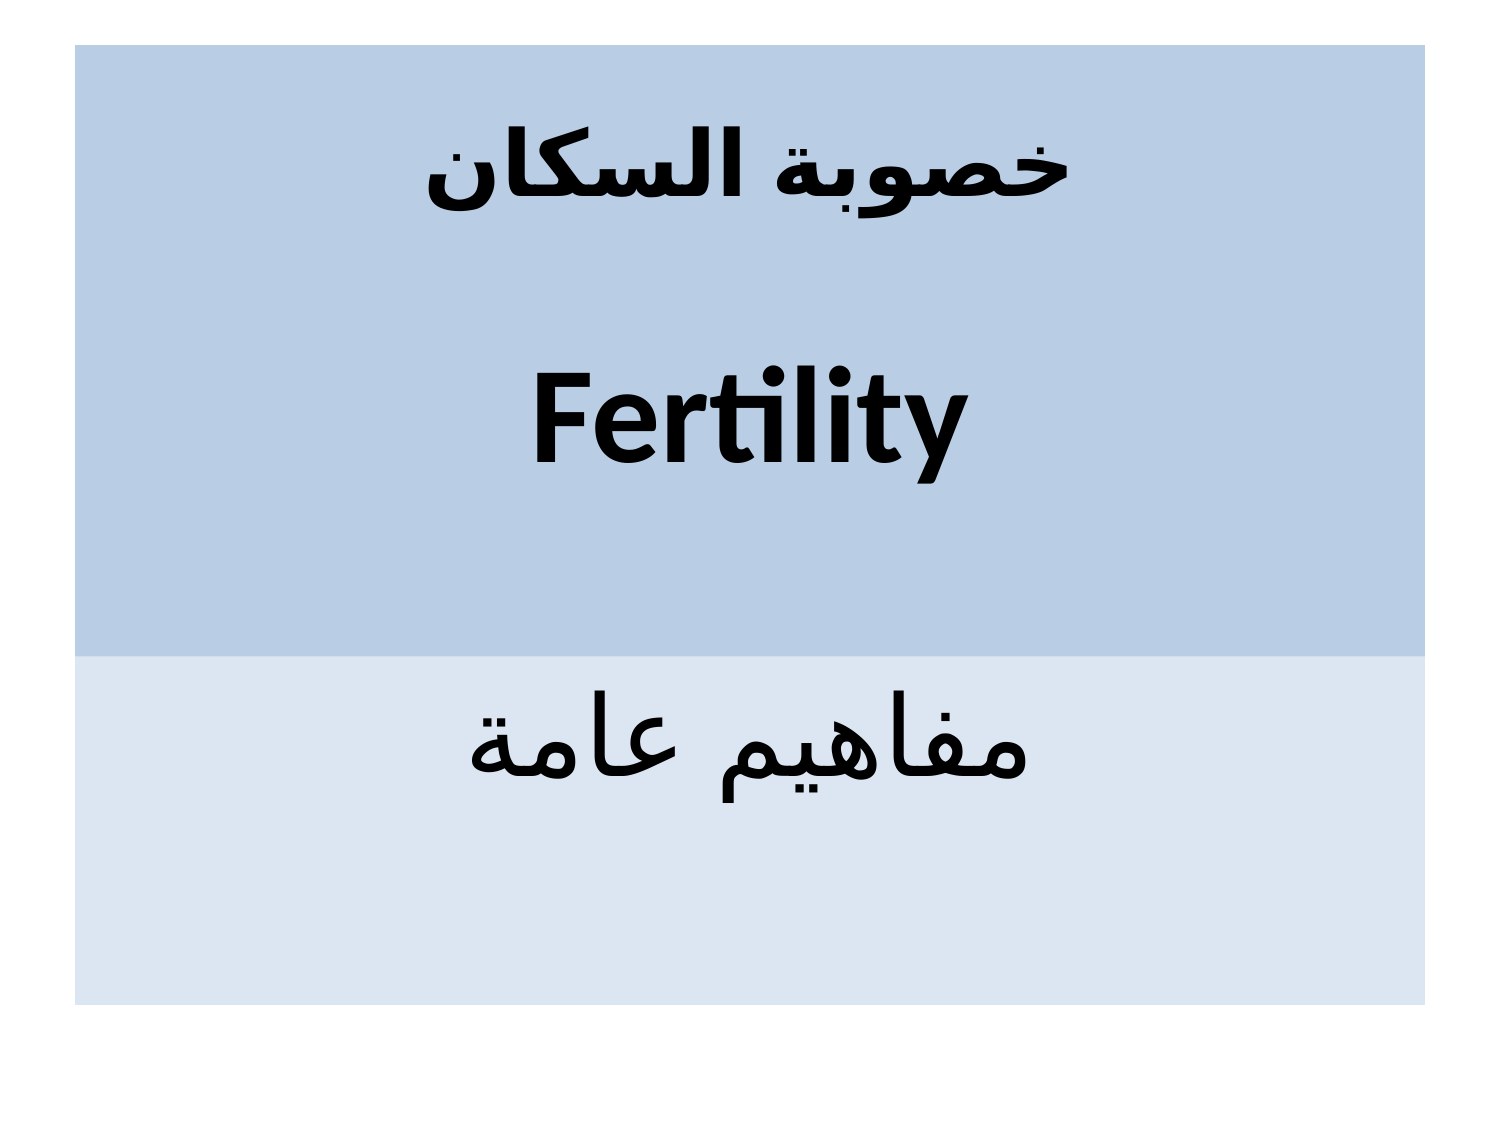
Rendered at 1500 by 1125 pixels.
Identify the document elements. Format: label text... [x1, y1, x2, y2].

list مفاهيم عامة [75, 656, 1425, 1005]
title خصوبة السكان Fertility [75, 45, 1425, 656]
